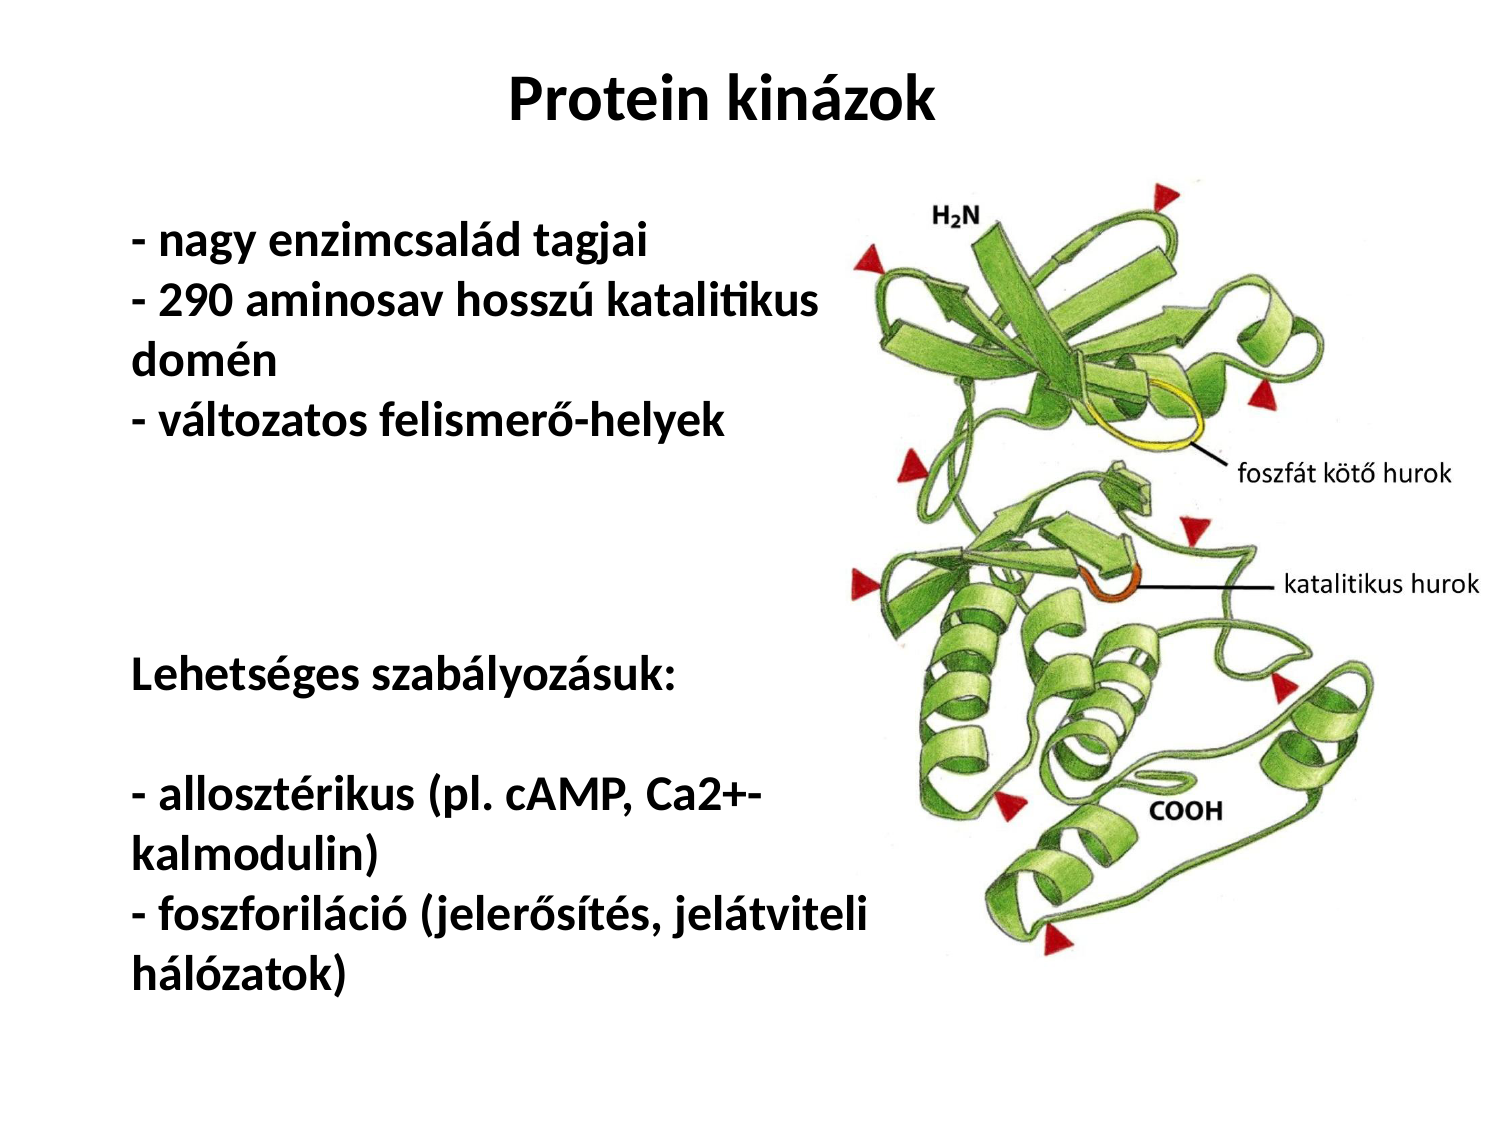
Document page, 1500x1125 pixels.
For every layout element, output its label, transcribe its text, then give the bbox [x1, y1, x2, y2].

text_box Protein kinázok [494, 46, 968, 142]
picture [796, 159, 1500, 986]
text_box - nagy enzimcsalád tagjai - 290 aminosav hosszú katalitikus domén - változatos felismerő-helyek [117, 199, 791, 454]
text_box Lehetséges szabályozásuk: - allosztérikus (pl. cAMP, Ca2+-kalmodulin) - foszforiláció (jelerősítés, jelátviteli hálózatok) [117, 632, 891, 1008]
